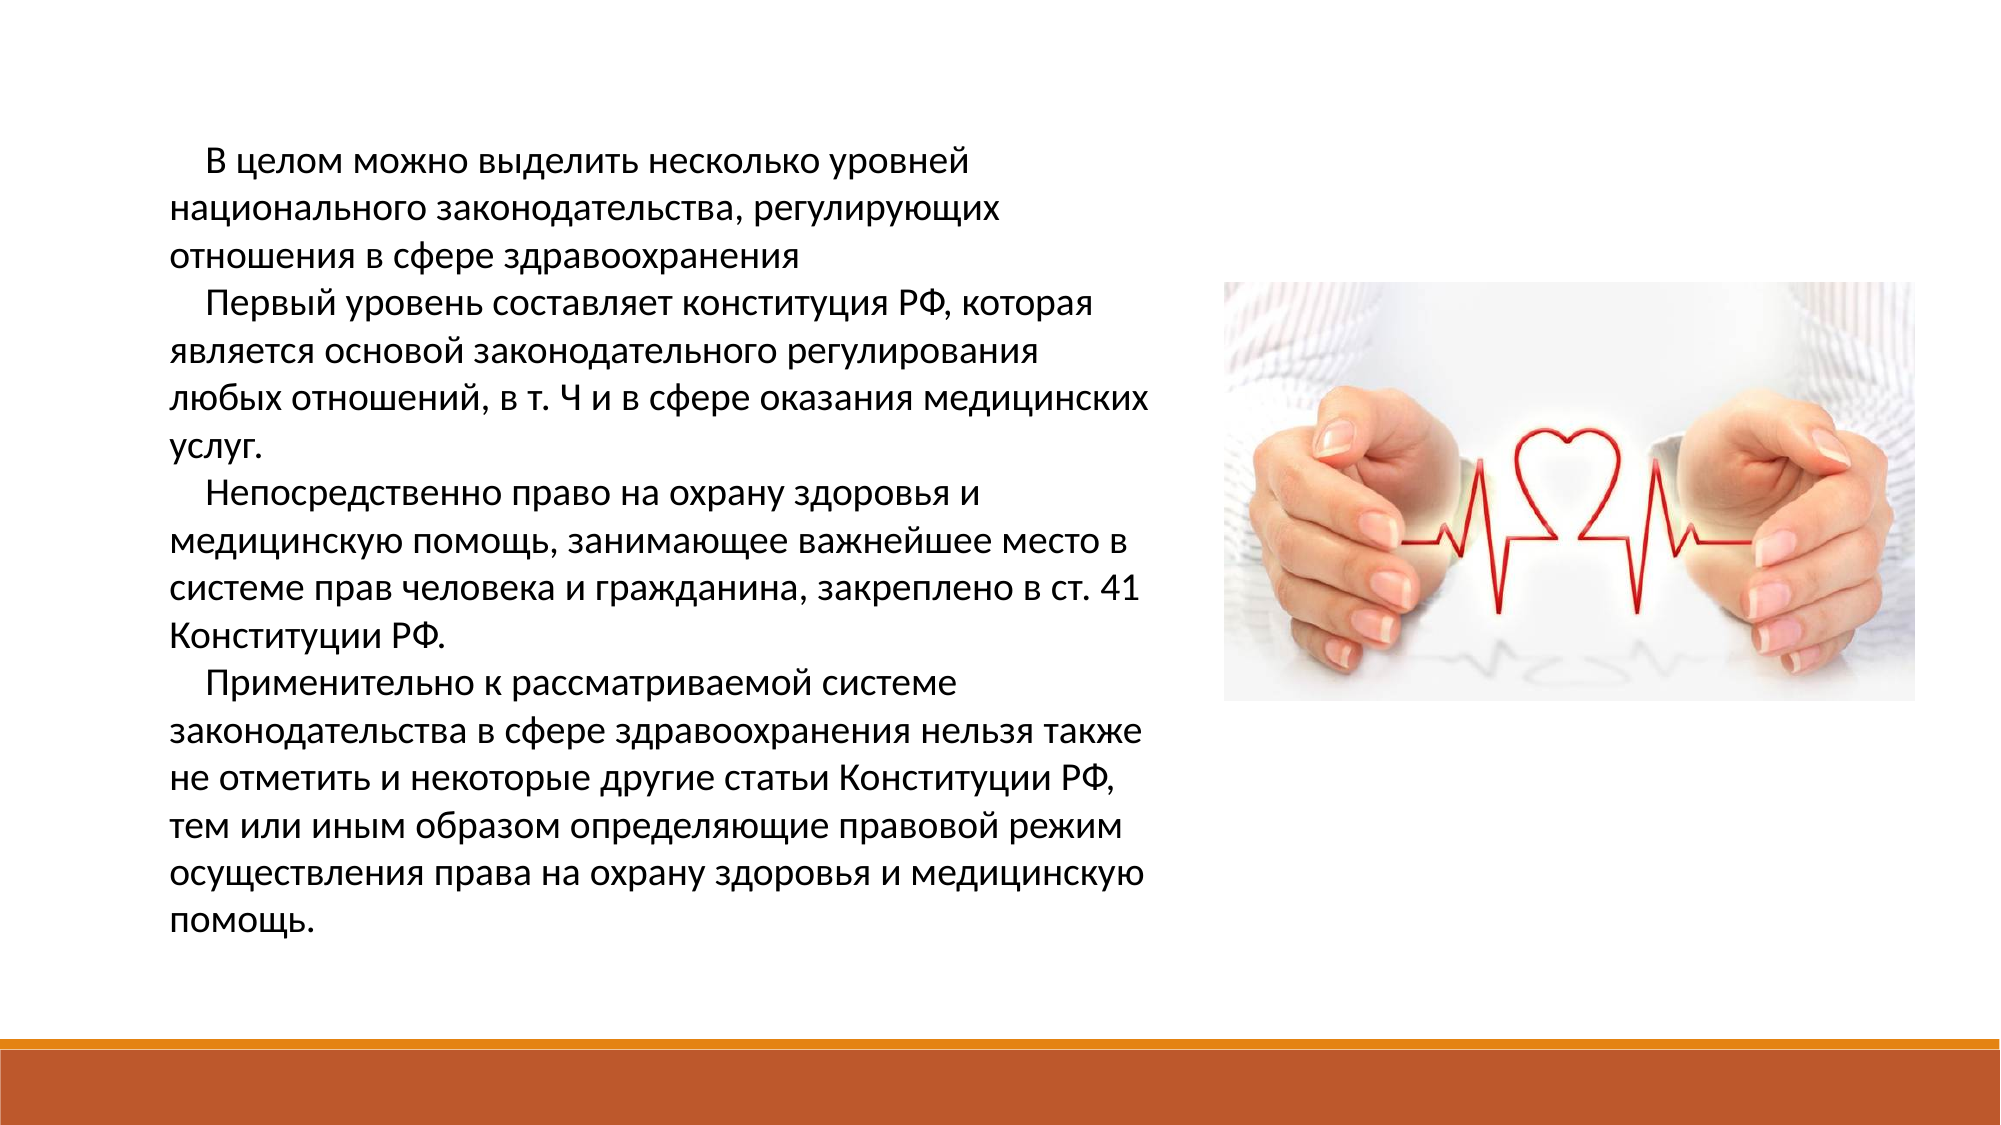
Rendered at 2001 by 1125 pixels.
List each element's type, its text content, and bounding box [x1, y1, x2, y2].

picture [1223, 282, 1916, 702]
text_box В целом можно выделить несколько уровней национального законодательства, регулирующих отношения в сфере здравоохранения Первый уровень составляет конституция РФ, которая является основой законодательного регулирования любых отношений, в т. Ч и в сфере оказания медицинских услуг. Непосредственно право на охрану здоровья и медицинскую помощь, занимающее важнейшее место в системе прав человека и гражданина, закреплено в ст. 41 Конституции РФ. Применительно к рассматриваемой системе законодательства в сфере здравоохранения нельзя также не отметить и некоторые другие статьи Конституции РФ, тем или иным образом определяющие правовой режим осуществления права на охрану здоровья и медицинскую помощь. [154, 126, 1173, 1041]
